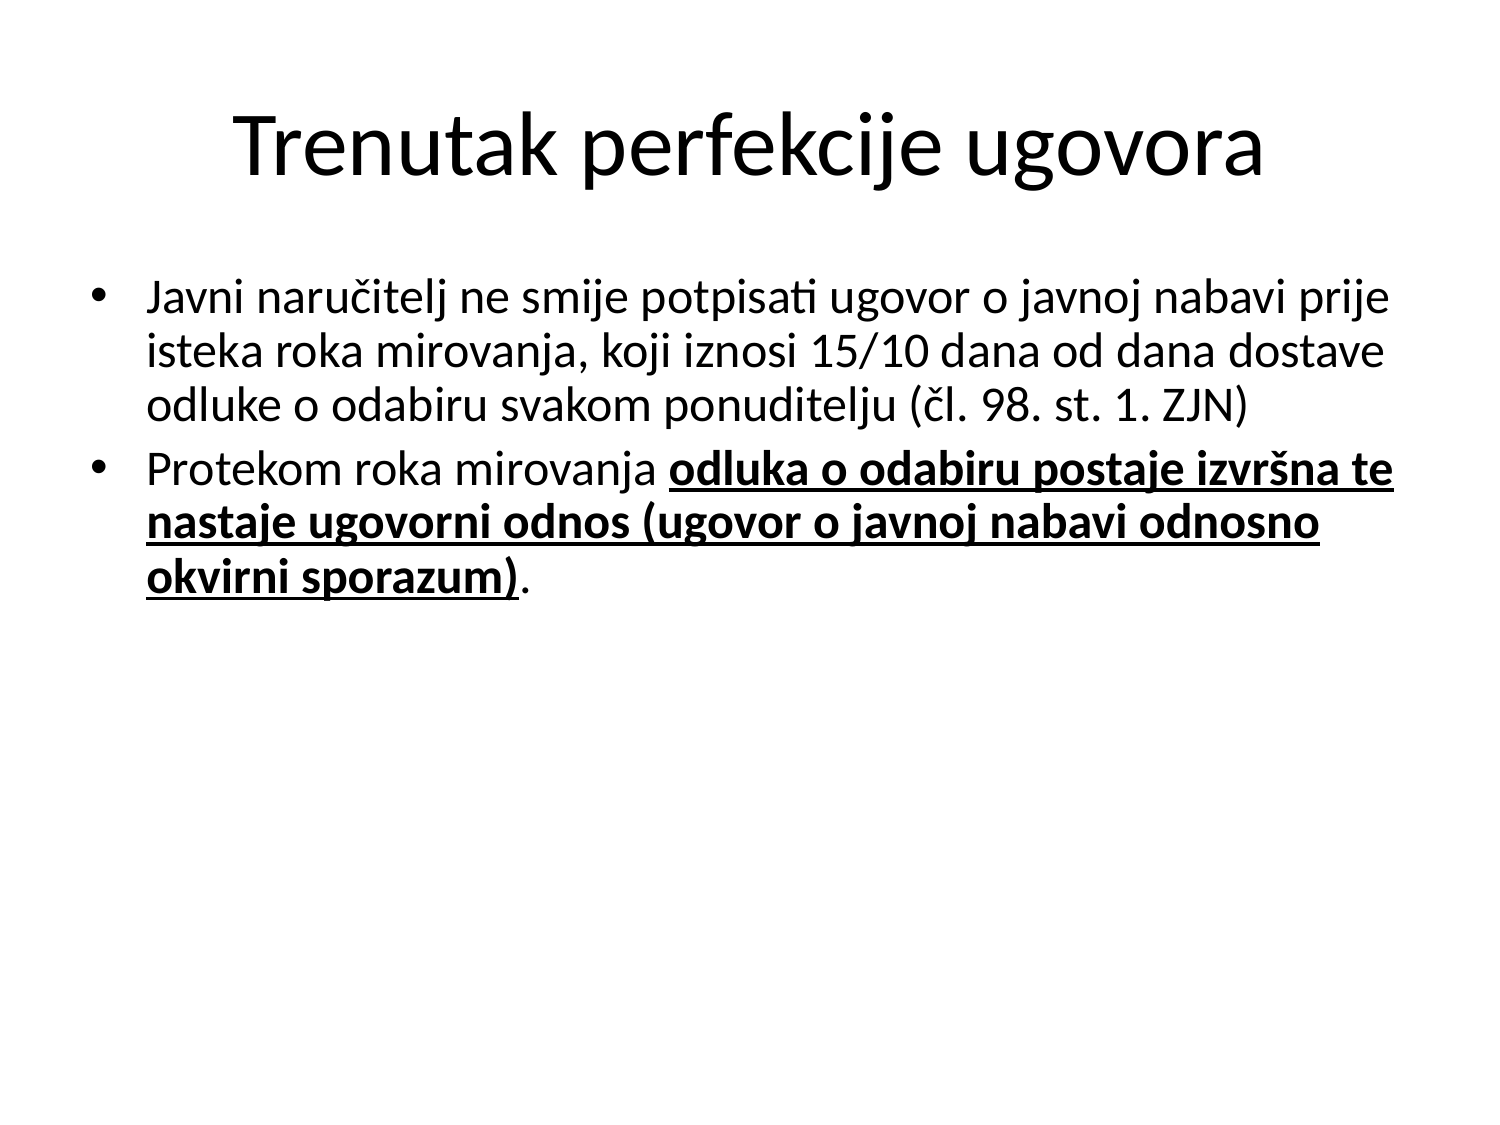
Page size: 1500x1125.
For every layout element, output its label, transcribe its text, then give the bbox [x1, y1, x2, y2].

title Trenutak perfekcije ugovora [75, 45, 1425, 233]
list Javni naručitelj ne smije potpisati ugovor o javnoj nabavi prije isteka roka mirovanja, koji iznosi 15/10 dana od dana dostave odluke o odabiru svakom ponuditelju (čl. 98. st. 1. ZJN) Protekom roka mirovanja odluka o odabiru postaje izvršna te nastaje ugovorni odnos (ugovor o javnoj nabavi odnosno okvirni sporazum). [75, 262, 1425, 1005]
